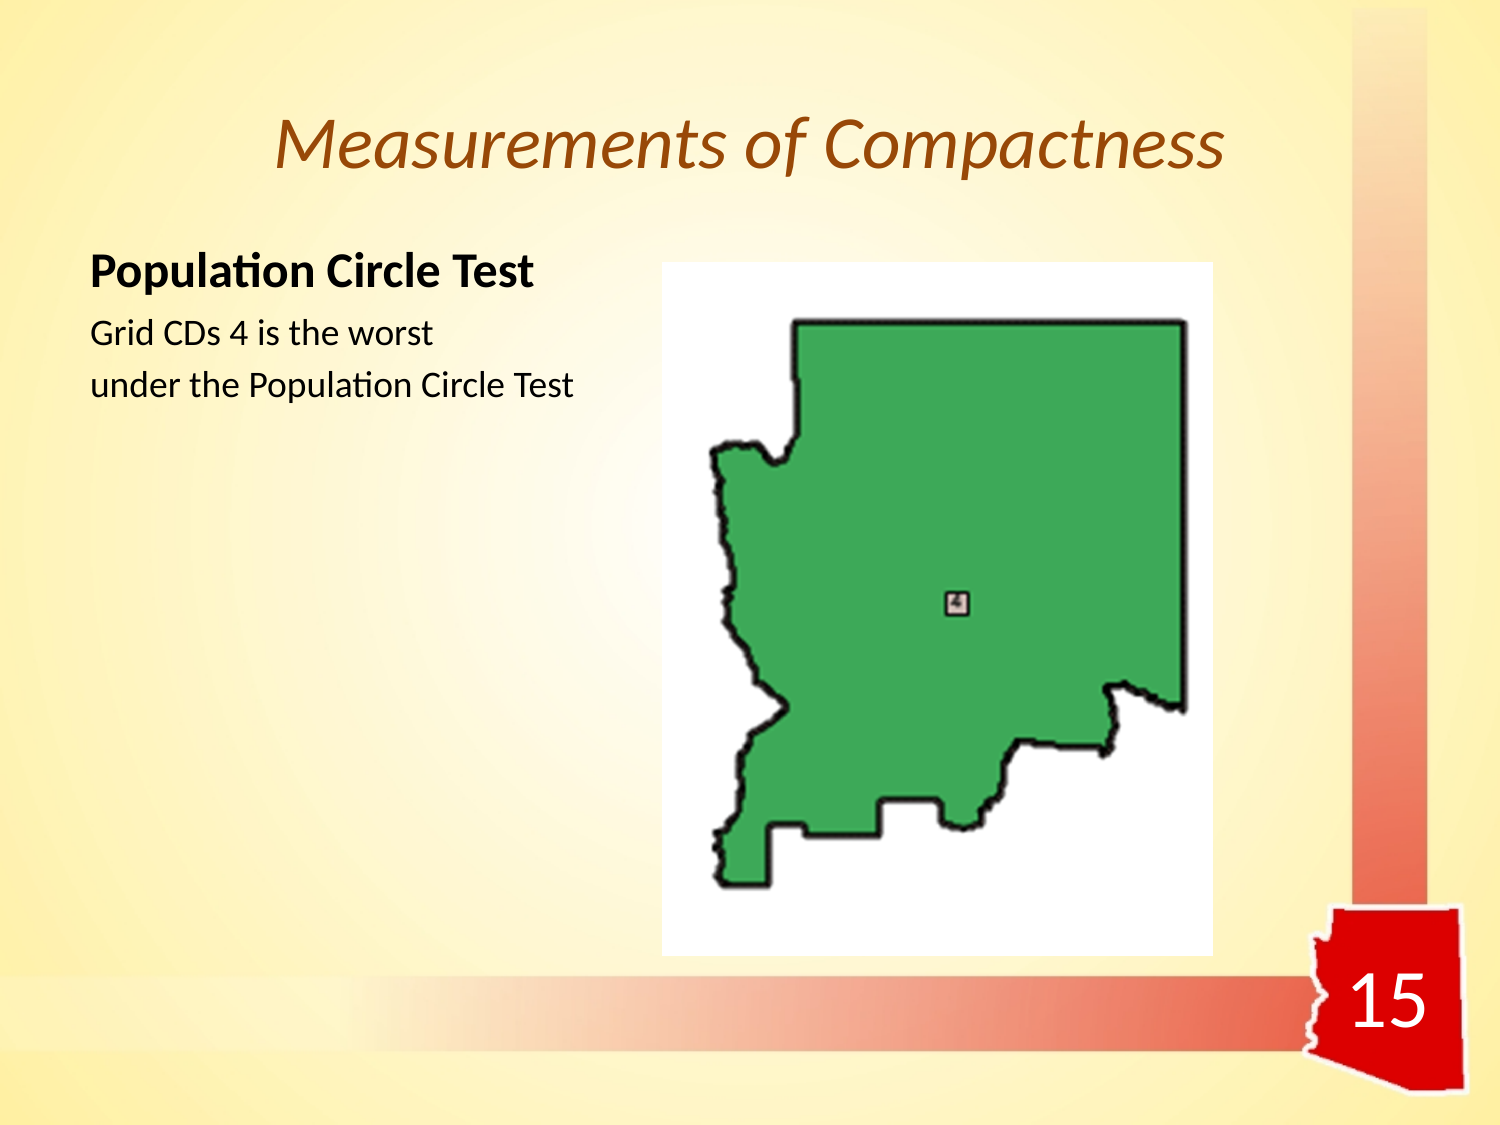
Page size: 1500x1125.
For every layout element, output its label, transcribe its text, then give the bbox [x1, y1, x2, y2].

picture [0, 0, 1500, 1125]
list Grid CDs 4 is the worst under the Population Circle Test [74, 299, 657, 949]
title Measurements of Compactness [74, 44, 1426, 233]
list Population Circle Test [74, 199, 738, 299]
text_box 15 [1312, 937, 1463, 1050]
